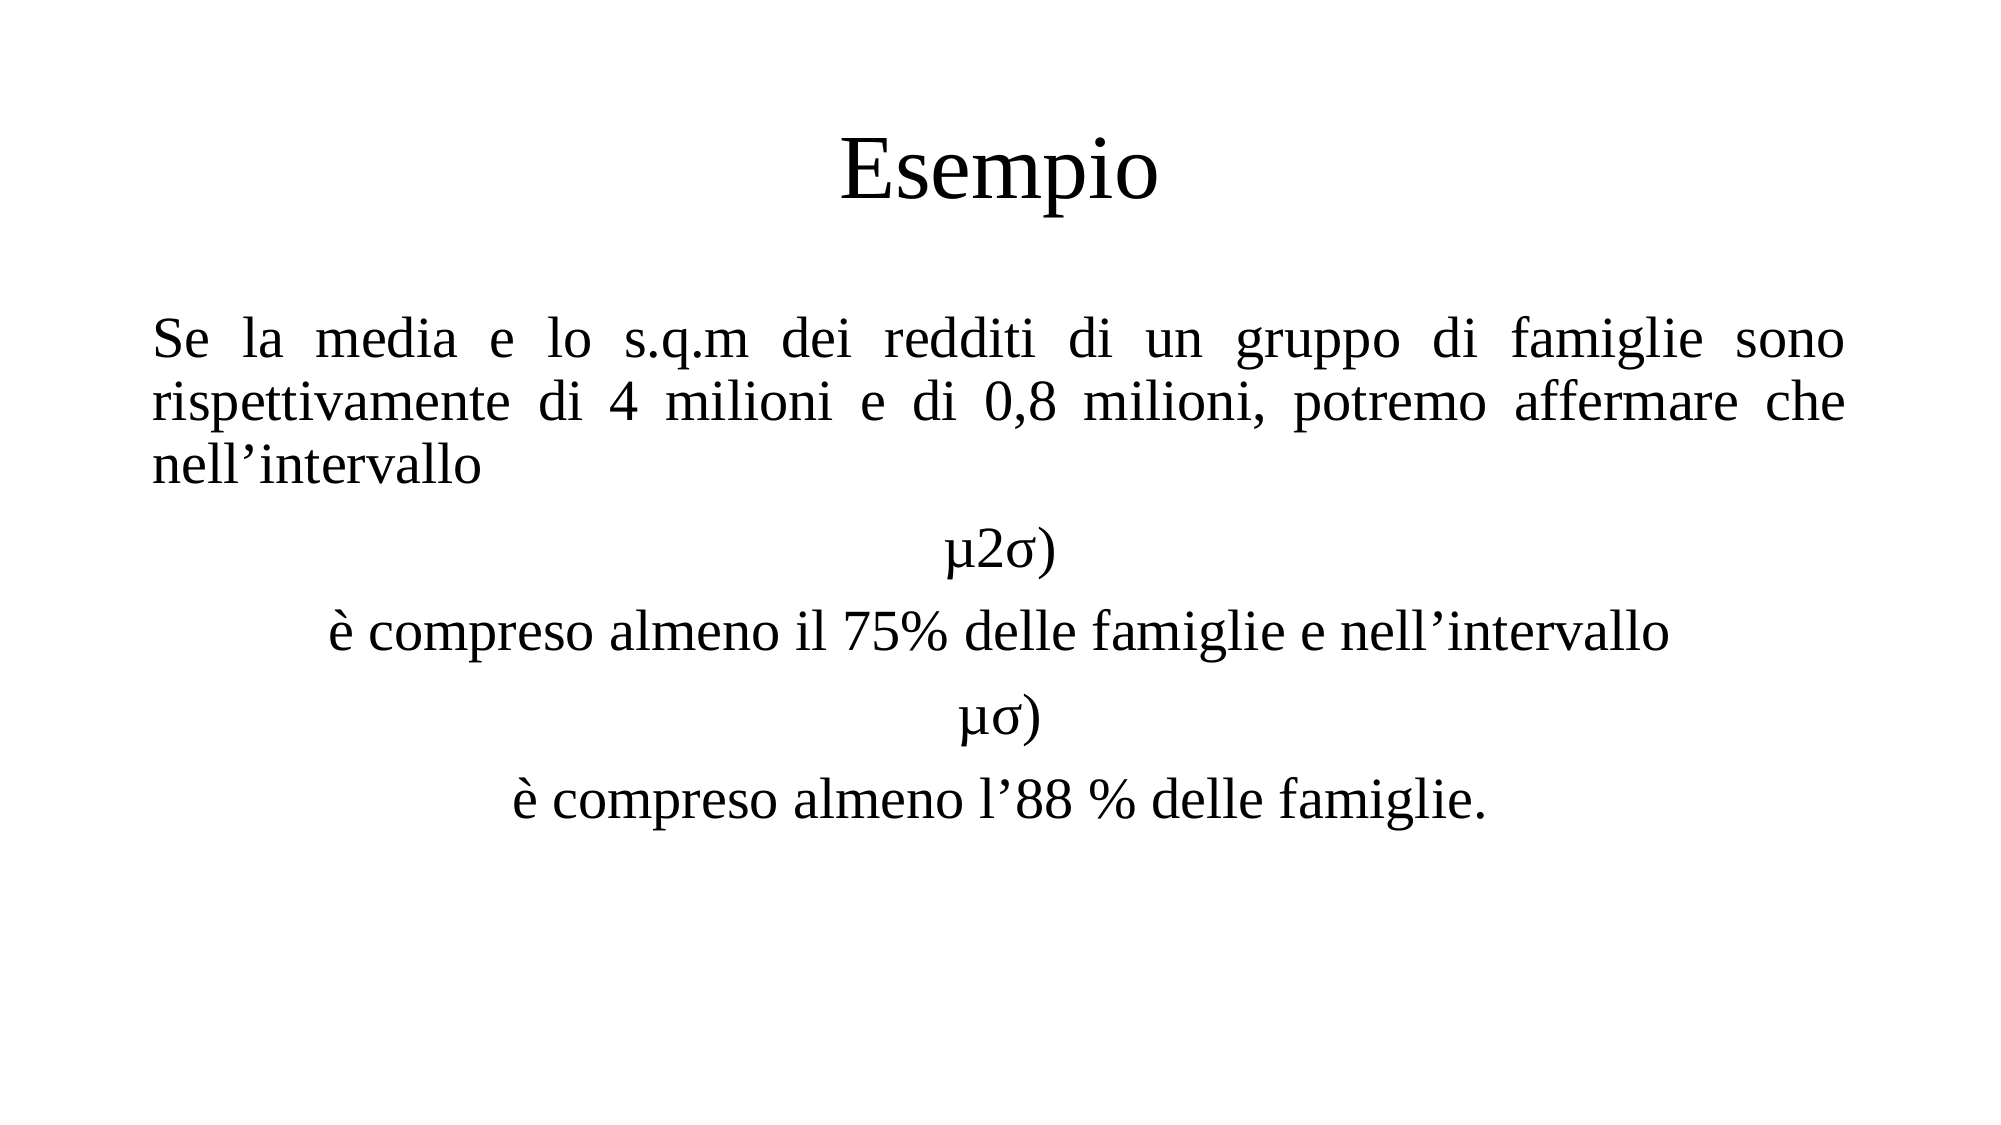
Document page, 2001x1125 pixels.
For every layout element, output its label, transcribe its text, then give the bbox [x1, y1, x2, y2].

title Esempio [137, 59, 1863, 278]
